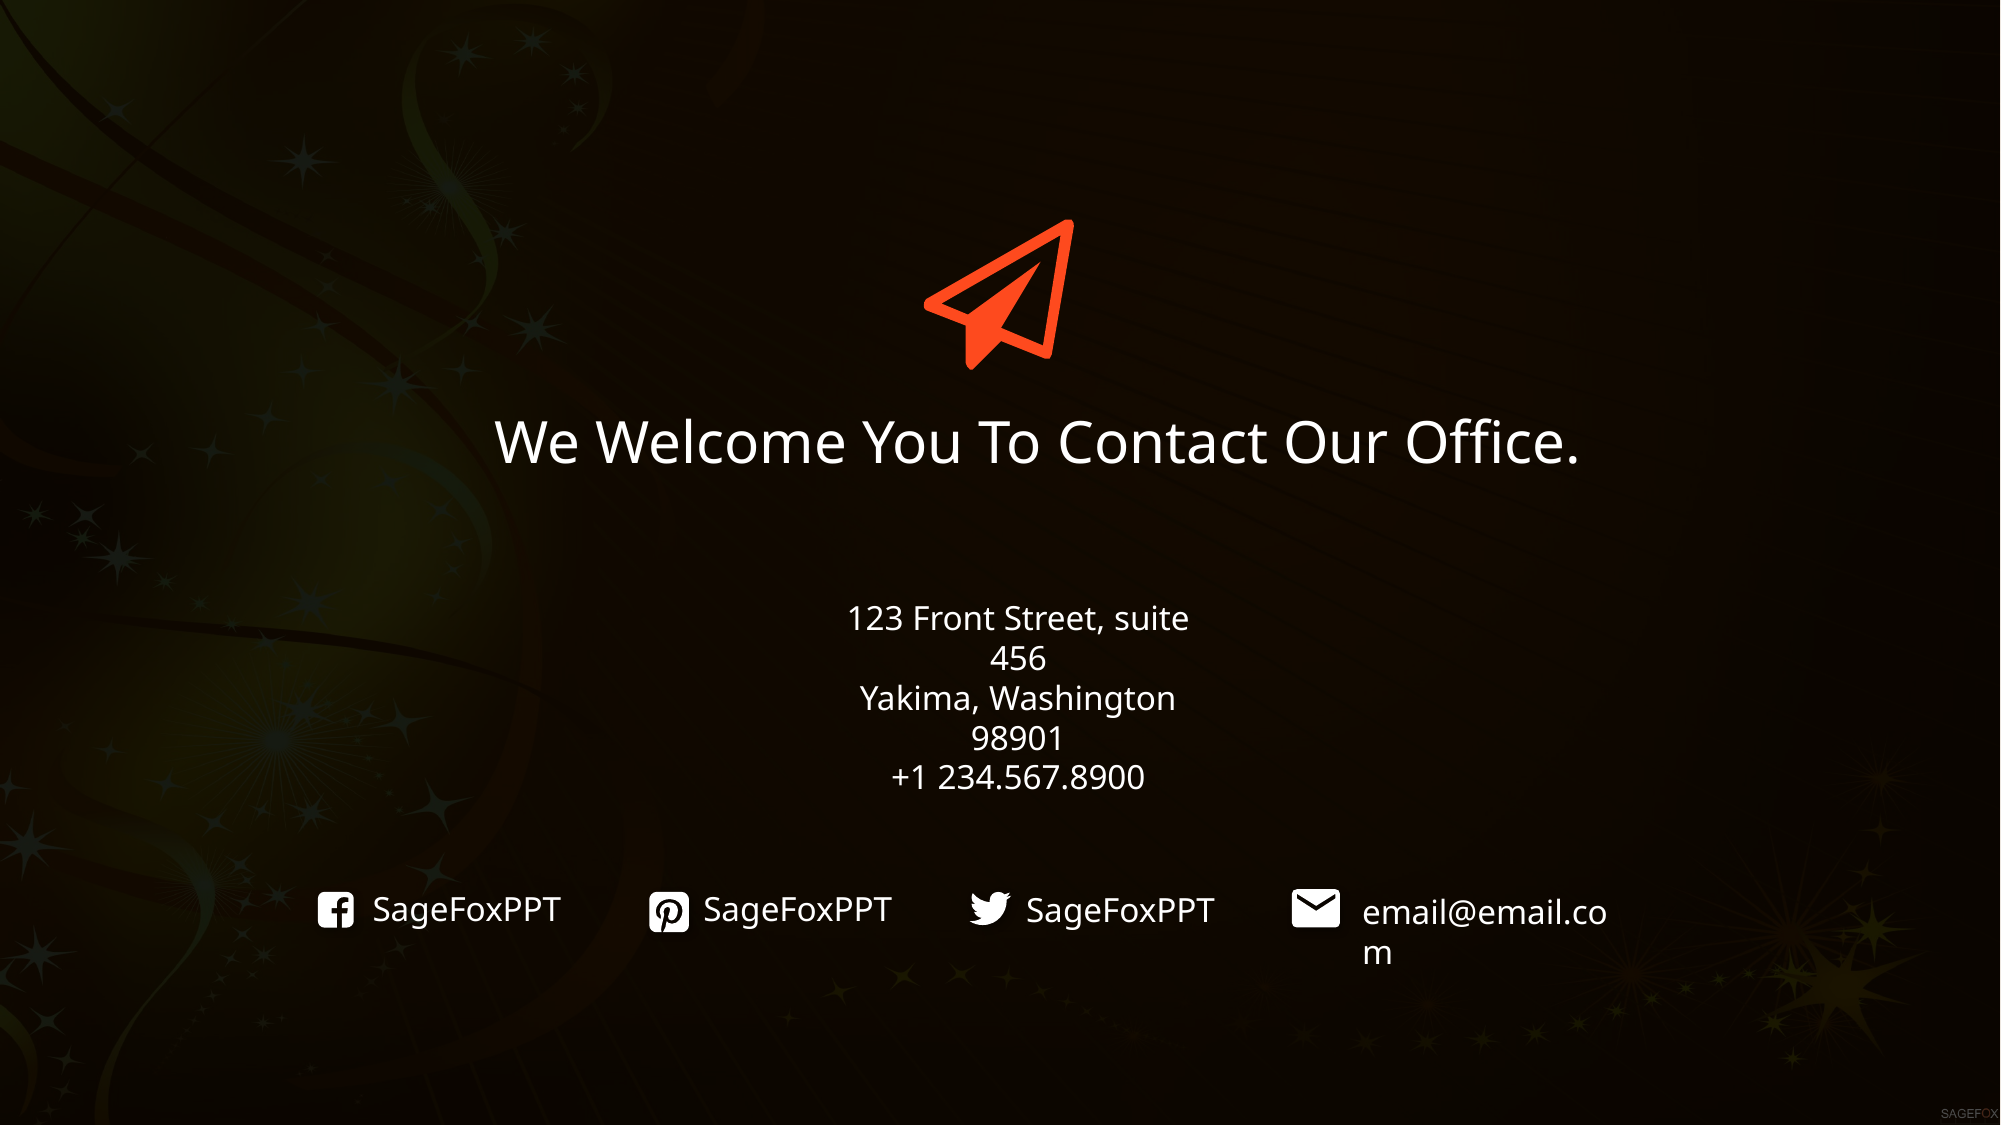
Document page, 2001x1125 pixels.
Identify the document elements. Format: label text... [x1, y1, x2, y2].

text_box [0, 0, 2000, 1125]
text_box SageFoxPPT [357, 880, 598, 936]
text_box [923, 219, 1074, 370]
text_box 123 Front Street, suite 456 Yakima, Washington 98901 +1 234.567.8900 [808, 589, 1229, 804]
text_box We Welcome You To Contact Our Office. [477, 398, 1598, 483]
text_box [317, 891, 354, 928]
text_box [1291, 889, 1340, 928]
text_box SageFoxPPT [1011, 881, 1252, 937]
text_box [969, 891, 1011, 926]
text_box SageFoxPPT [688, 880, 929, 936]
text_box [649, 891, 688, 933]
text_box email@email.com [1347, 884, 1649, 979]
